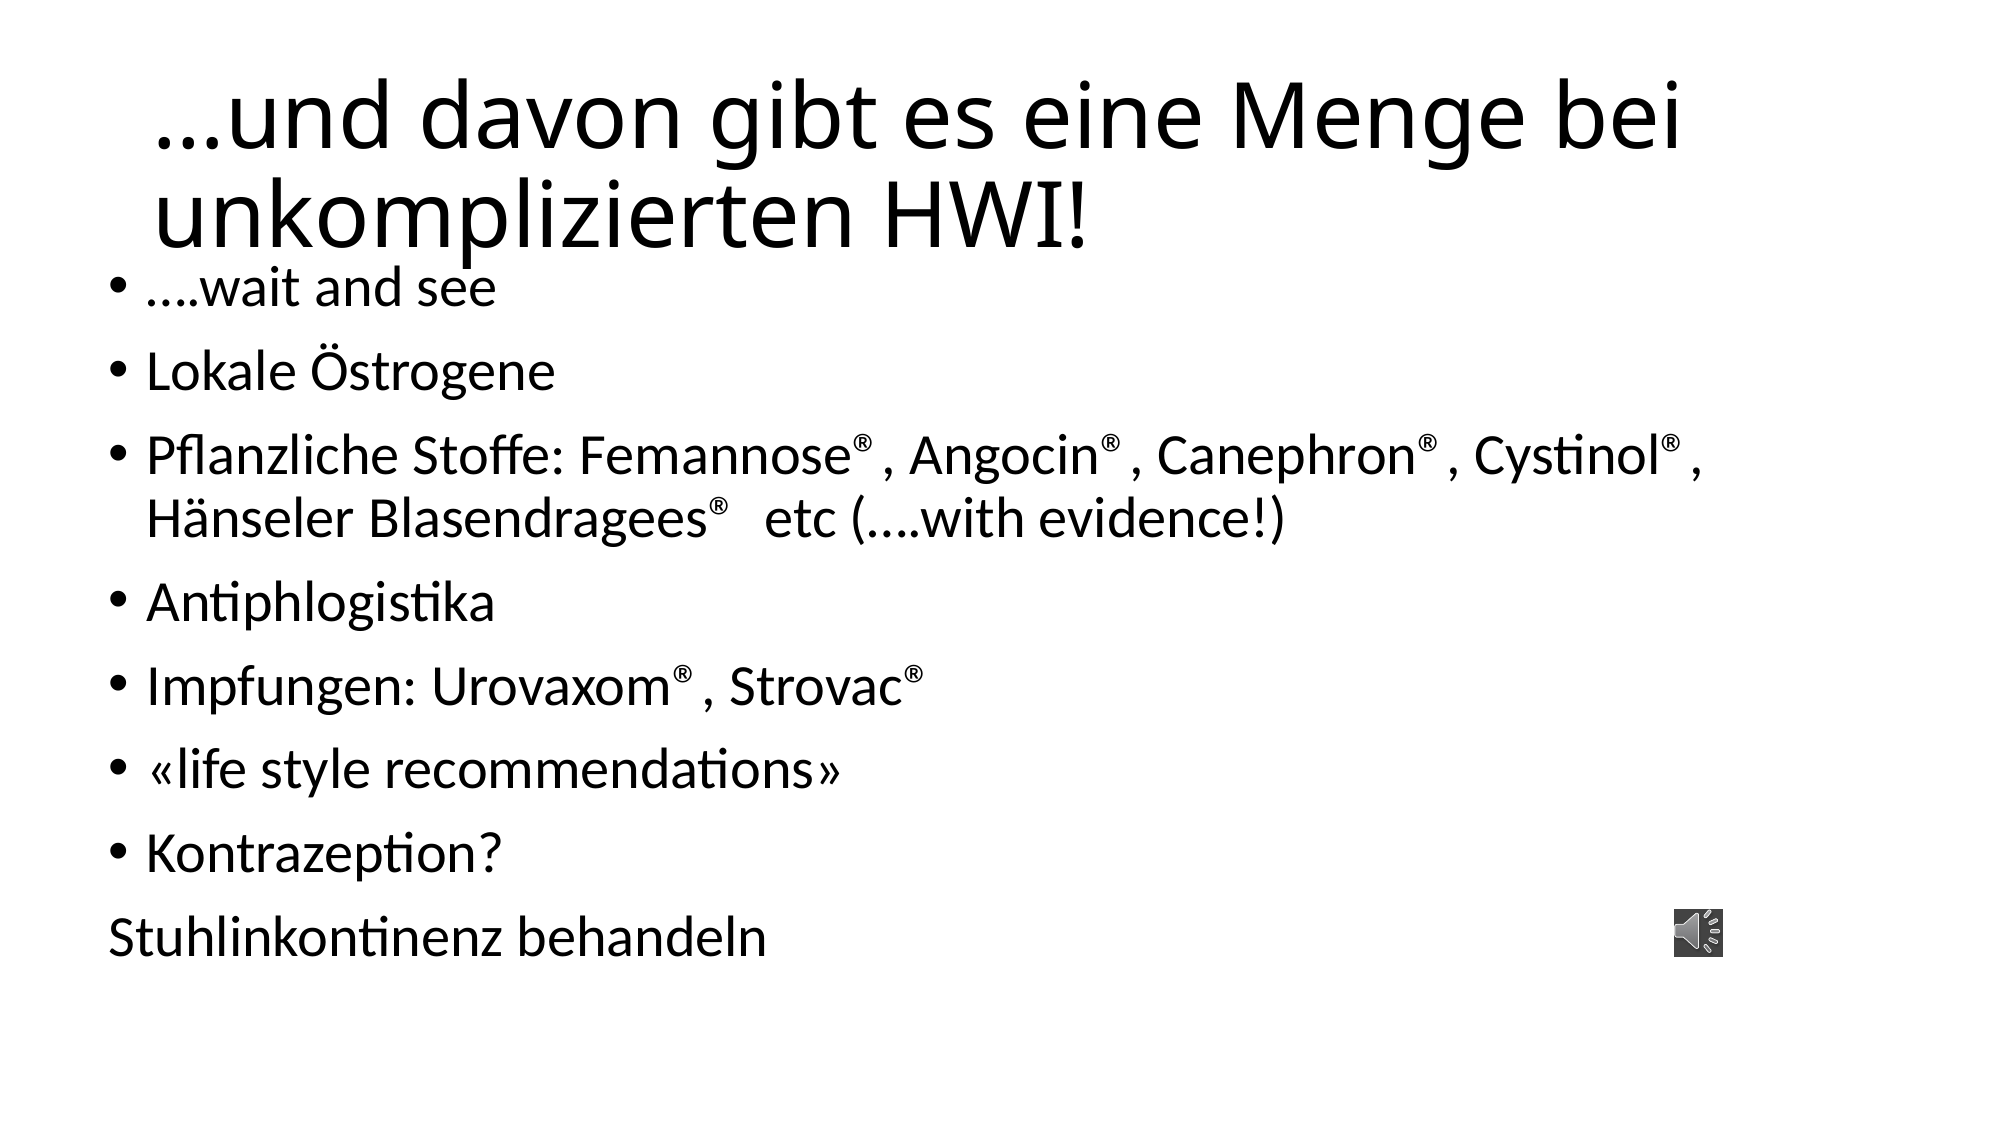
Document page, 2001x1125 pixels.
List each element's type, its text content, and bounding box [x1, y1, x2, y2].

list ….wait and see Lokale Östrogene Pflanzliche Stoffe: Femannose®, Angocin®, Canephron®, Cystinol®, Hänseler Blasendragees® etc (….with evidence!) Antiphlogistika Impfungen: Urovaxom®, Strovac® «life style recommendations» Kontrazeption? Stuhlinkontinenz behandeln [93, 249, 1907, 1014]
title …und davon gibt es eine Menge bei unkomplizierten HWI! [137, 59, 1863, 249]
picture [1673, 907, 1724, 958]
